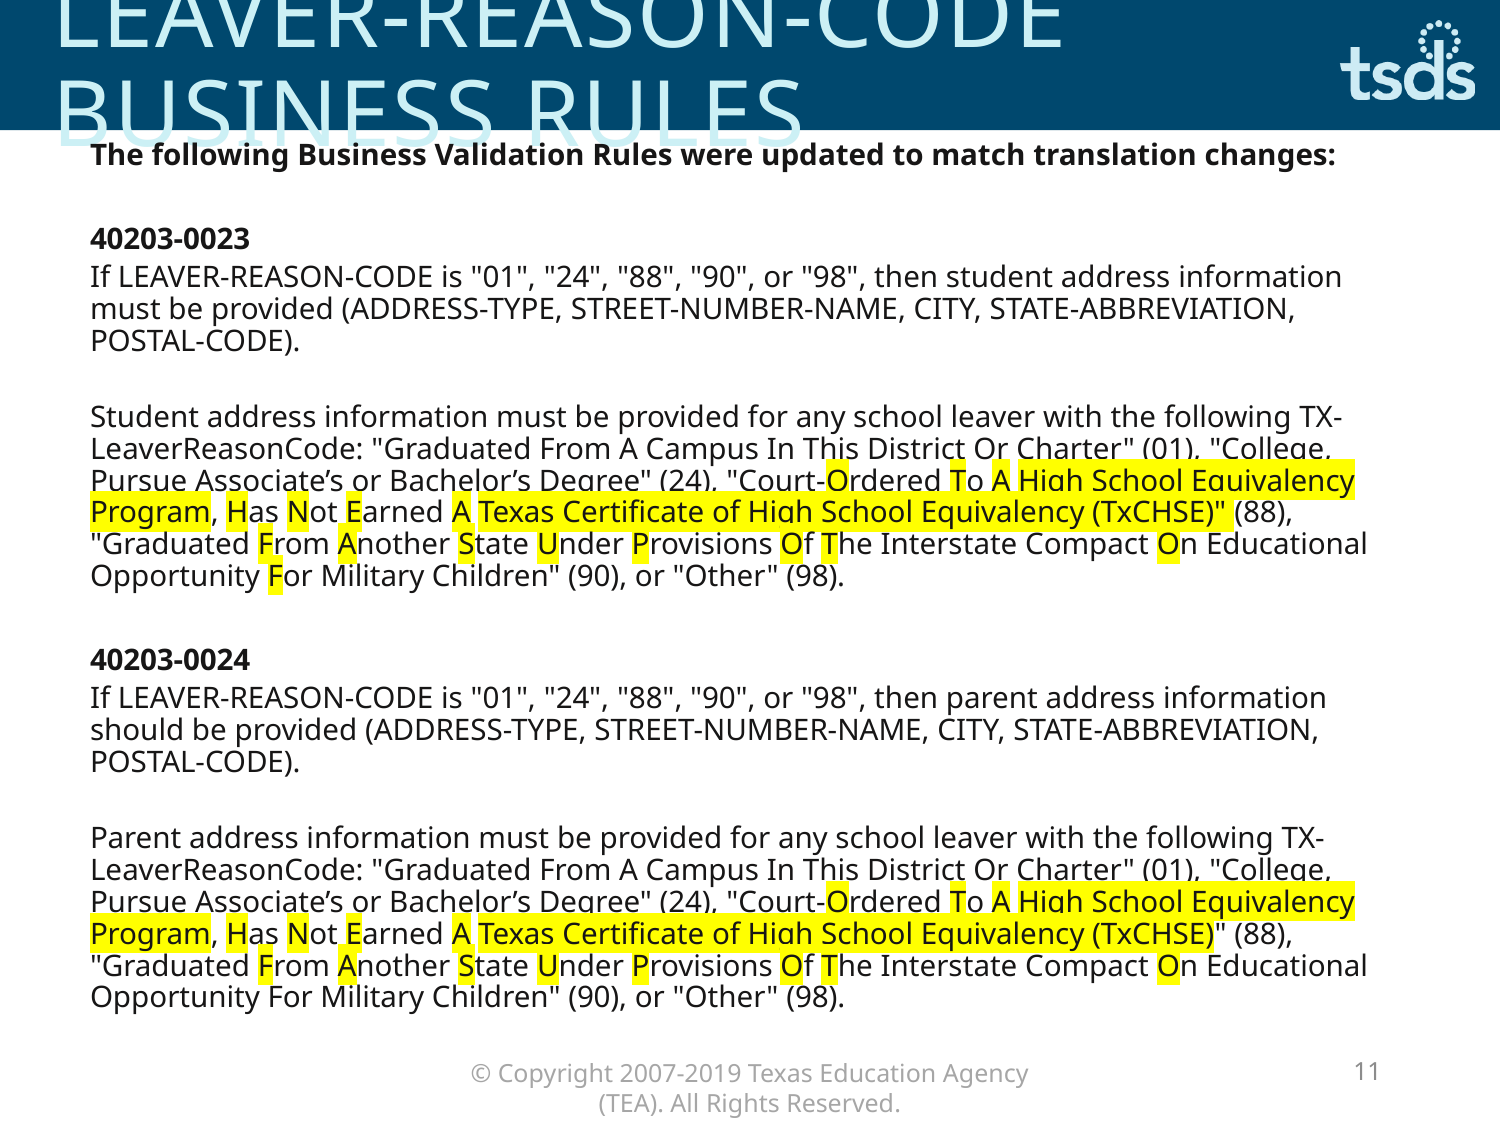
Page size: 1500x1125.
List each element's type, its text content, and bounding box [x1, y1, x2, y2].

list The following Business Validation Rules were updated to match translation changes: 40203-0023 If LEAVER-REASON-CODE is "01", "24", "88", "90", or "98", then student address information must be provided (ADDRESS-TYPE, STREET-NUMBER-NAME, CITY, STATE-ABBREVIATION, POSTAL-CODE). Student address information must be provided for any school leaver with the following TX-LeaverReasonCode: "Graduated From A Campus In This District Or Charter" (01), "College, Pursue Associate’s or Bachelor’s Degree" (24), "Court-Ordered To A High School Equivalency Program, Has Not Earned A Texas Certificate of High School Equivalency (TxCHSE)" (88), "Graduated From Another State Under Provisions Of The Interstate Compact On Educational Opportunity For Military Children" (90), or "Other" (98). 40203-0024 If LEAVER-REASON-CODE is "01", "24", "88", "90", or "98", then parent address information should be provided (ADDRESS-TYPE, STREET-NUMBER-NAME, CITY, STATE-ABBREVIATION, POSTAL-CODE). Parent address information must be provided for any school leaver with the following TX-LeaverReasonCode: "Graduated From A Campus In This District Or Charter" (01), "College, Pursue Associate’s or Bachelor’s Degree" (24), "Court-Ordered To A High School Equivalency Program, Has Not Earned A Texas Certificate of High School Equivalency (TxCHSE)" (88), "Graduated From Another State Under Provisions Of The Interstate Compact On Educational Opportunity For Military Children" (90), or "Other" (98). [75, 132, 1397, 1043]
picture [1373, 62, 1401, 99]
title Leaver-reason-code BUSINESS RULES [37, 2, 1332, 133]
picture [1341, 48, 1369, 99]
picture [1447, 63, 1474, 99]
picture [1405, 41, 1443, 99]
slide_number 11 [1059, 1043, 1397, 1103]
